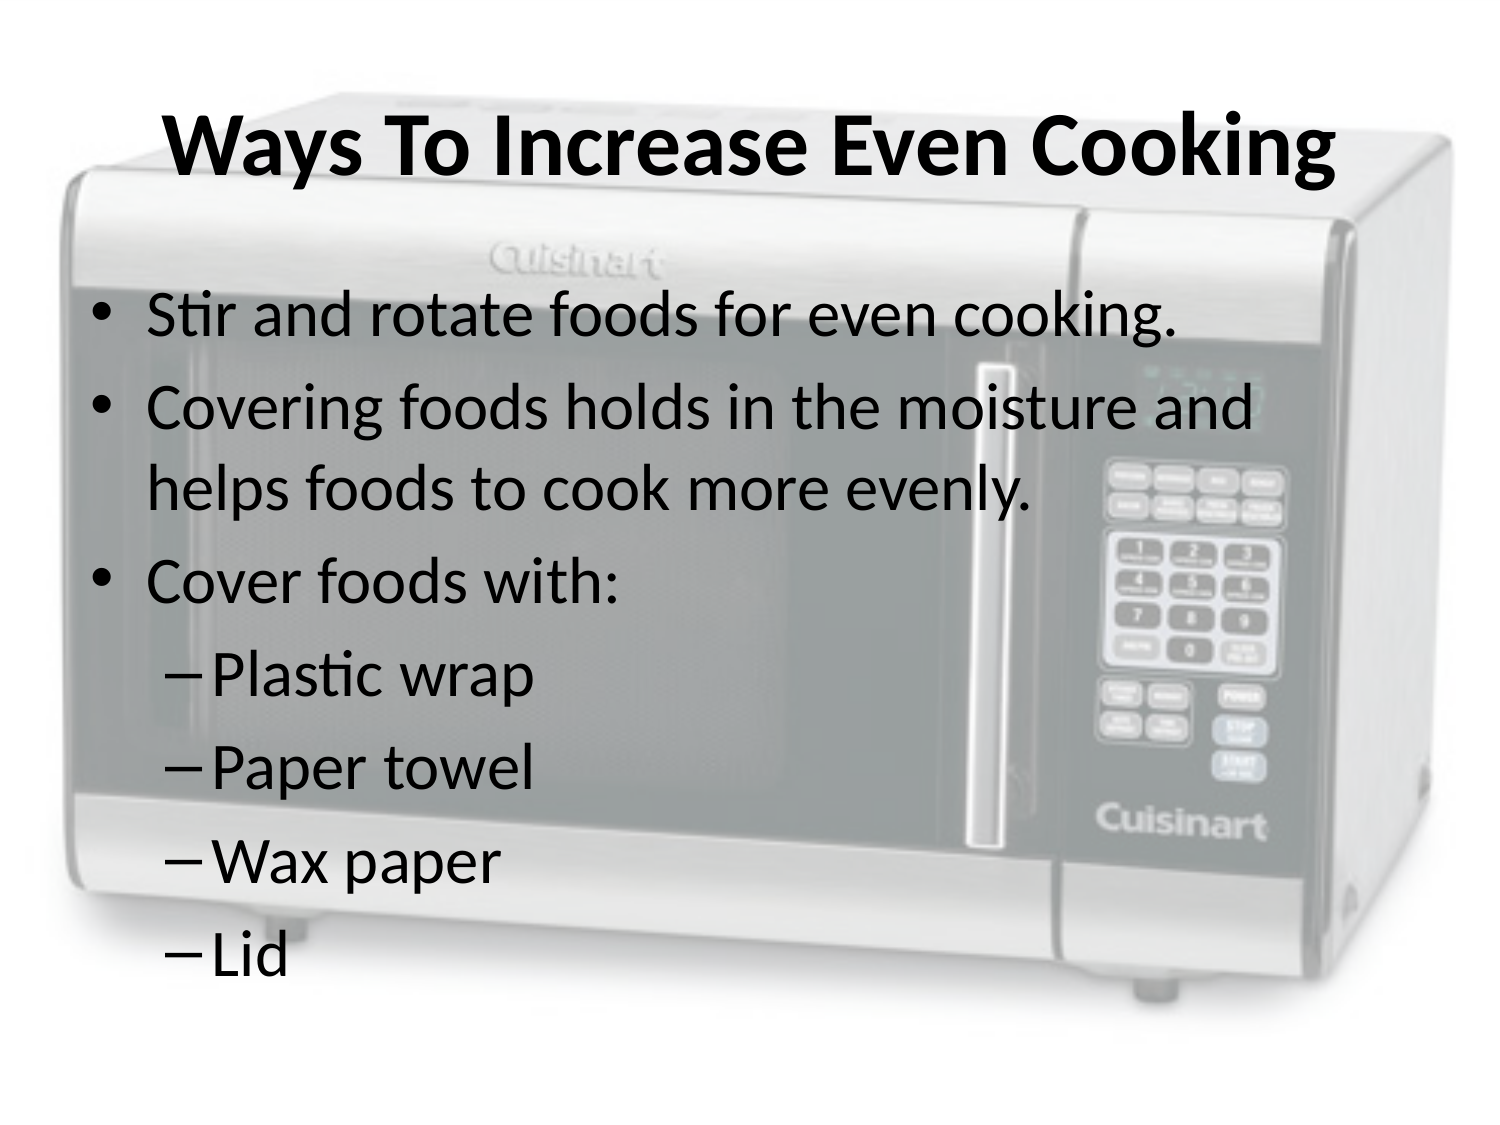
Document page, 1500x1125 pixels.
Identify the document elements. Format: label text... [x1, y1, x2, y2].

list Stir and rotate foods for even cooking. Covering foods holds in the moisture and helps foods to cook more evenly. Cover foods with: Plastic wrap Paper towel Wax paper Lid [75, 262, 1425, 1088]
title Ways To Increase Even Cooking [75, 45, 1425, 233]
